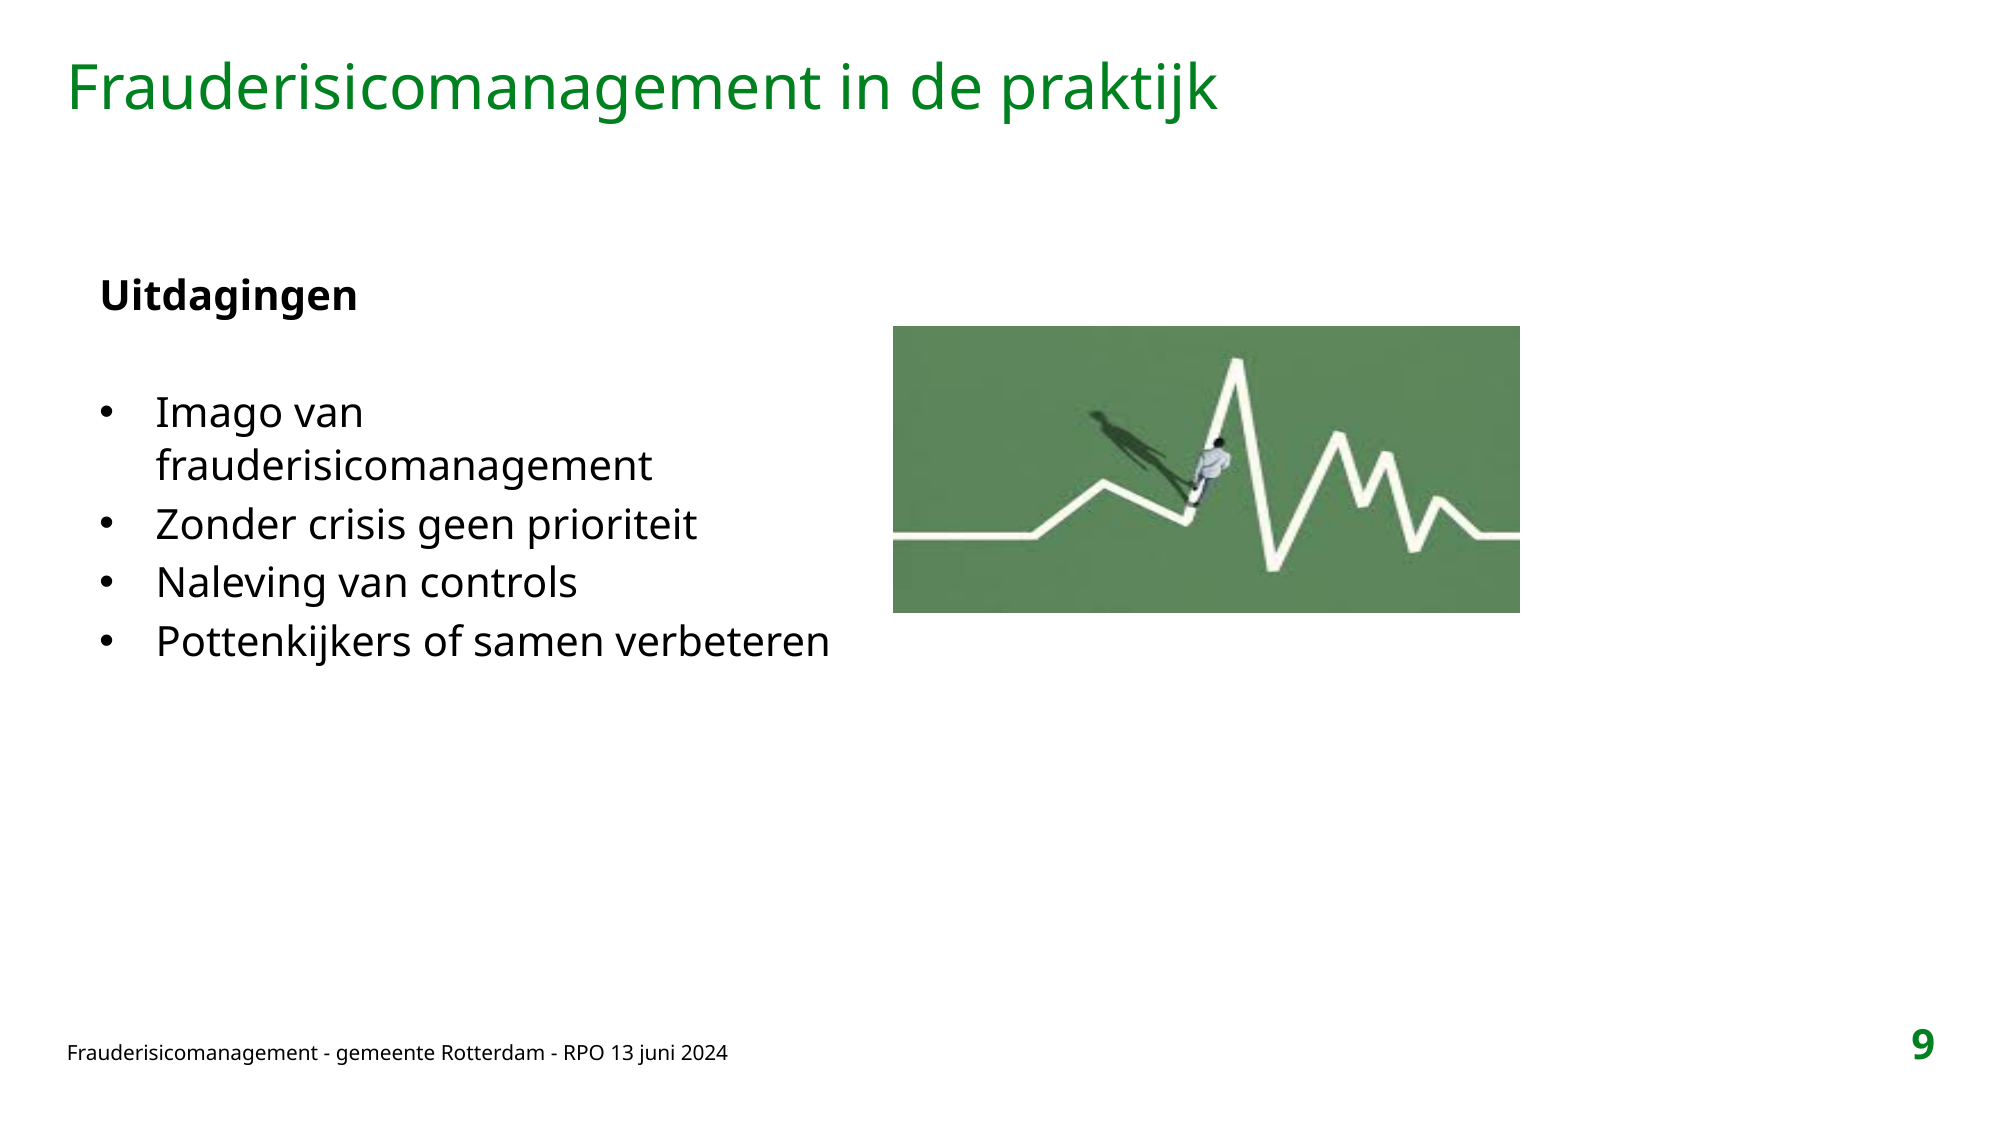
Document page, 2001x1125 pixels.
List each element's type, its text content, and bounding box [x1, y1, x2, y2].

slide_number 9 [1835, 1020, 1936, 1072]
list Uitdagingen Imago van frauderisicomanagement Zonder crisis geen prioriteit Naleving van controls Pottenkijkers of samen verbeteren [99, 266, 862, 613]
picture [893, 326, 1520, 613]
footer Frauderisicomanagement - gemeente Rotterdam - RPO 13 juni 2024 [66, 1041, 1284, 1067]
title Frauderisicomanagement in de praktijk [66, 54, 1933, 125]
